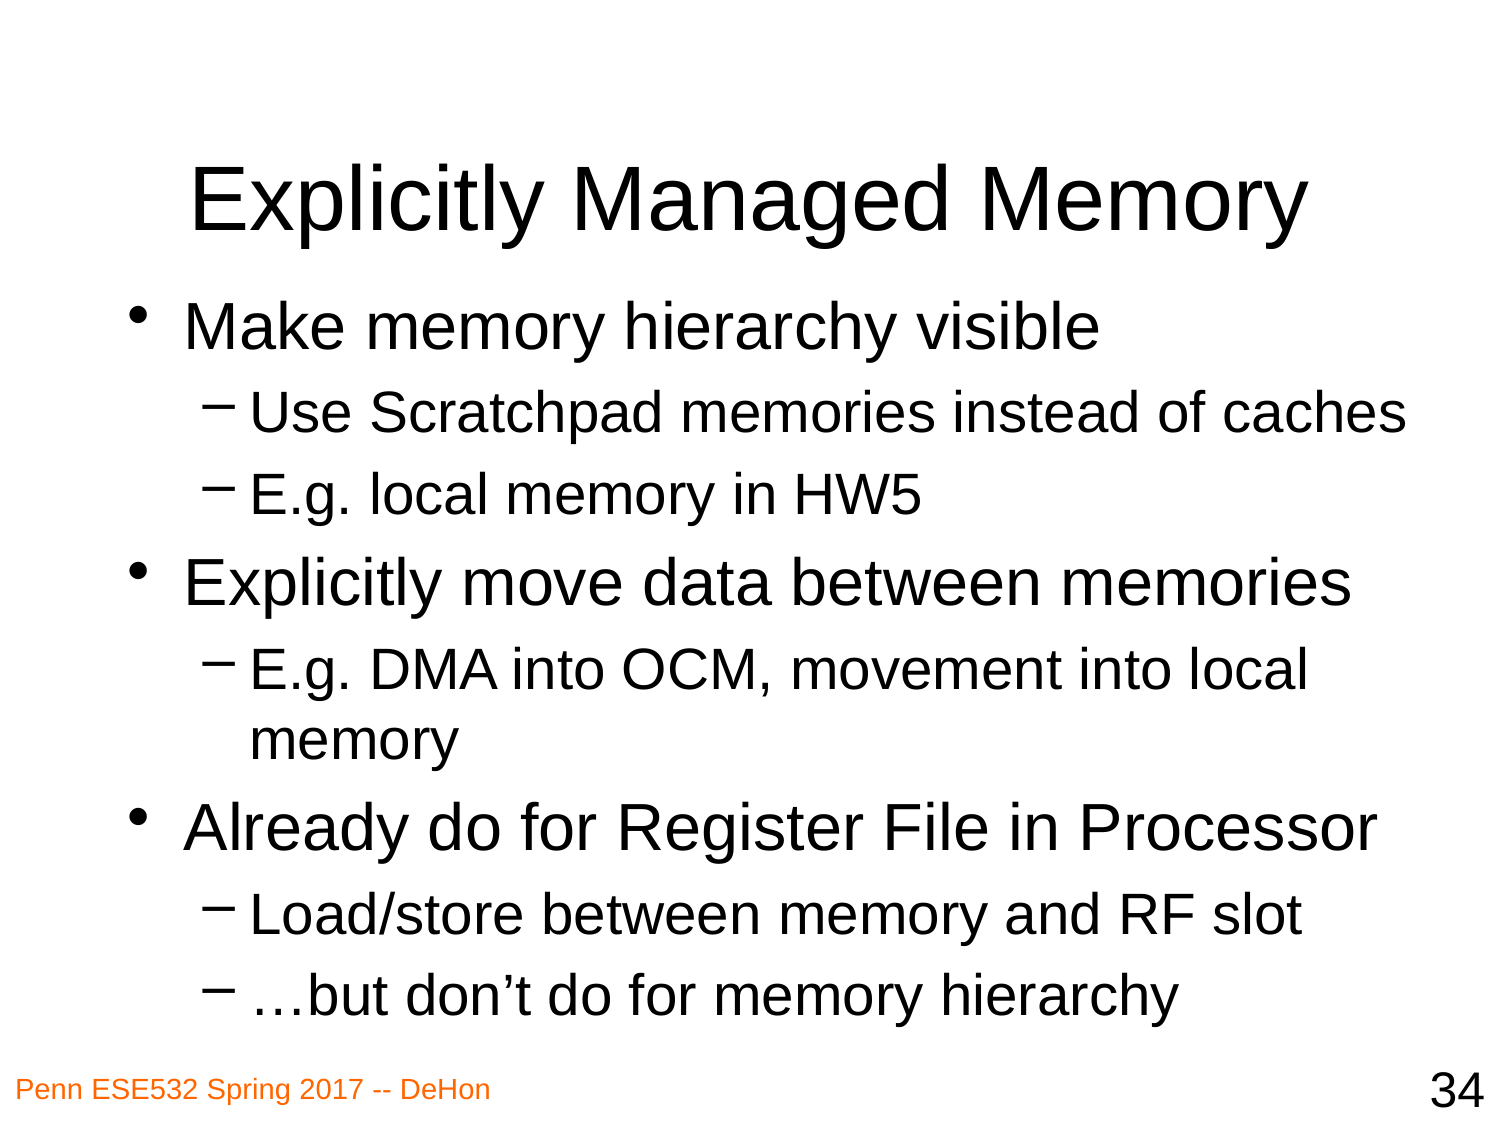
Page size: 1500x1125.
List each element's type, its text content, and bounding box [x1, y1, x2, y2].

title Explicitly Managed Memory [112, 99, 1388, 274]
slide_number Penn ESE532 Spring 2017 -- DeHon [0, 1062, 576, 1125]
slide_number 34 [1187, 1049, 1500, 1125]
list Make memory hierarchy visible Use Scratchpad memories instead of caches E.g. local memory in HW5 Explicitly move data between memories E.g. DMA into OCM, movement into local memory Already do for Register File in Processor Load/store between memory and RF slot …but don’t do for memory hierarchy [112, 274, 1463, 951]
